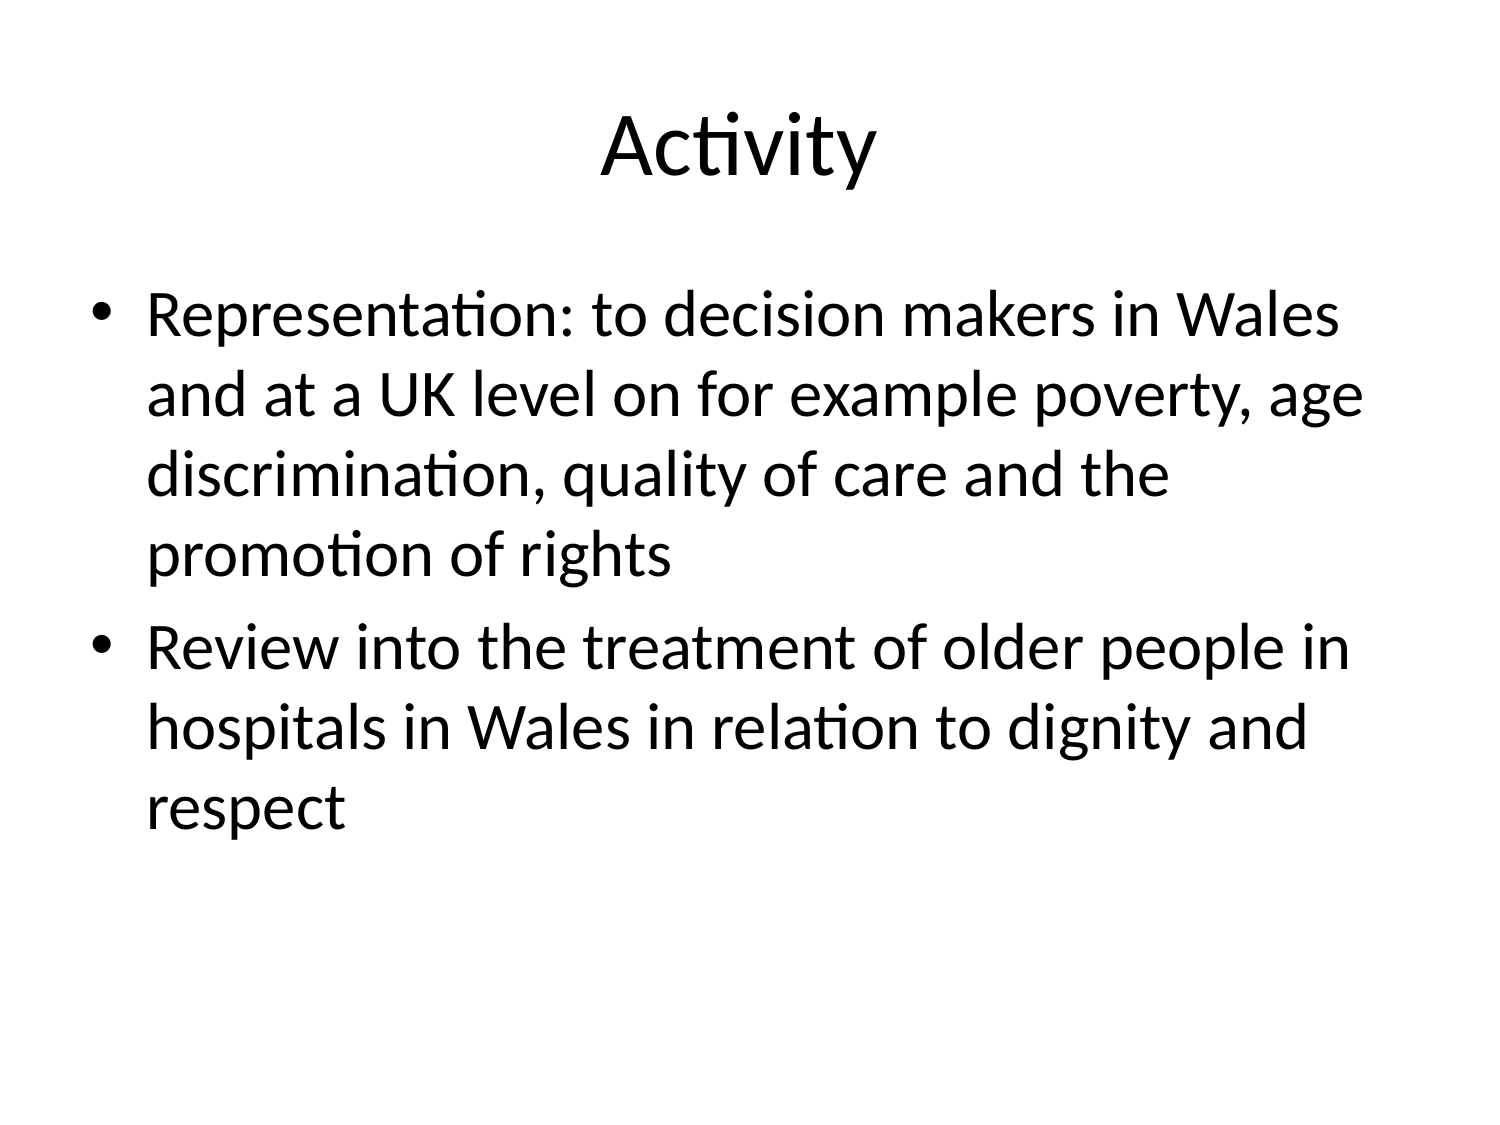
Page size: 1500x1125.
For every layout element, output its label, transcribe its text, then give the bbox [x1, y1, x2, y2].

list Representation: to decision makers in Wales and at a UK level on for example poverty, age discrimination, quality of care and the promotion of rights Review into the treatment of older people in hospitals in Wales in relation to dignity and respect [75, 262, 1425, 1005]
title Activity [75, 45, 1425, 233]
